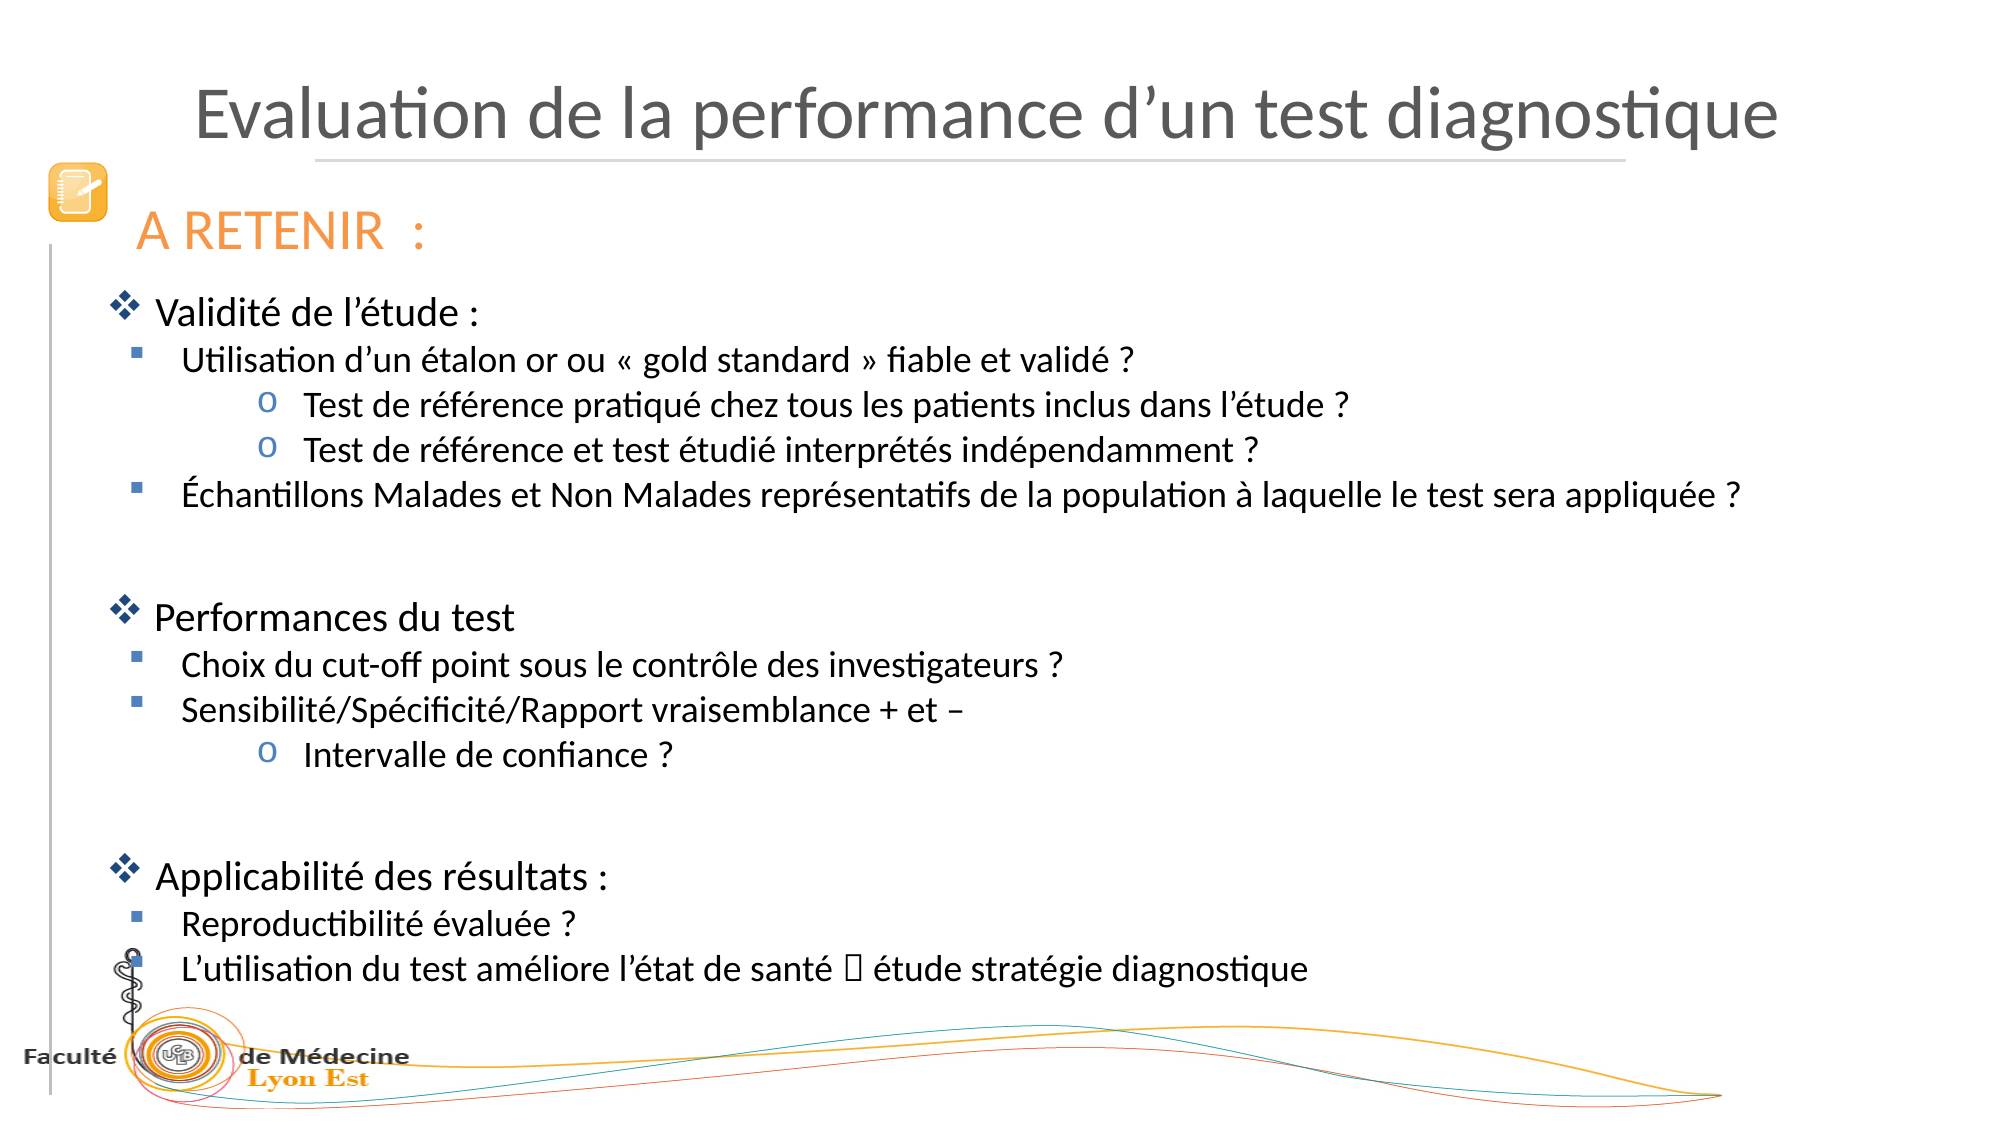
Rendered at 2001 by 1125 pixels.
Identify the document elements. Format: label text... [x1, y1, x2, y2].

picture [23, 948, 1722, 1109]
text_box A RETENIR : [121, 161, 1472, 292]
picture [46, 160, 111, 224]
list Validité de l’étude : Utilisation d’un étalon or ou « gold standard » fiable et validé ? Test de référence pratiqué chez tous les patients inclus dans l’étude ? Test de référence et test étudié interprétés indépendamment ? Échantillons Malades et Non Malades représentatifs de la population à laquelle le test sera appliquée ? Performances du test Choix du cut-off point sous le contrôle des investigateurs ? Sensibilité/Spécificité/Rapport vraisemblance + et – Intervalle de confiance ? Applicabilité des résultats : Reproductibilité évaluée ? L’utilisation du test améliore l’état de santé  étude stratégie diagnostique [91, 277, 1948, 951]
text_box Evaluation de la performance d’un test diagnostique [179, 44, 1820, 174]
